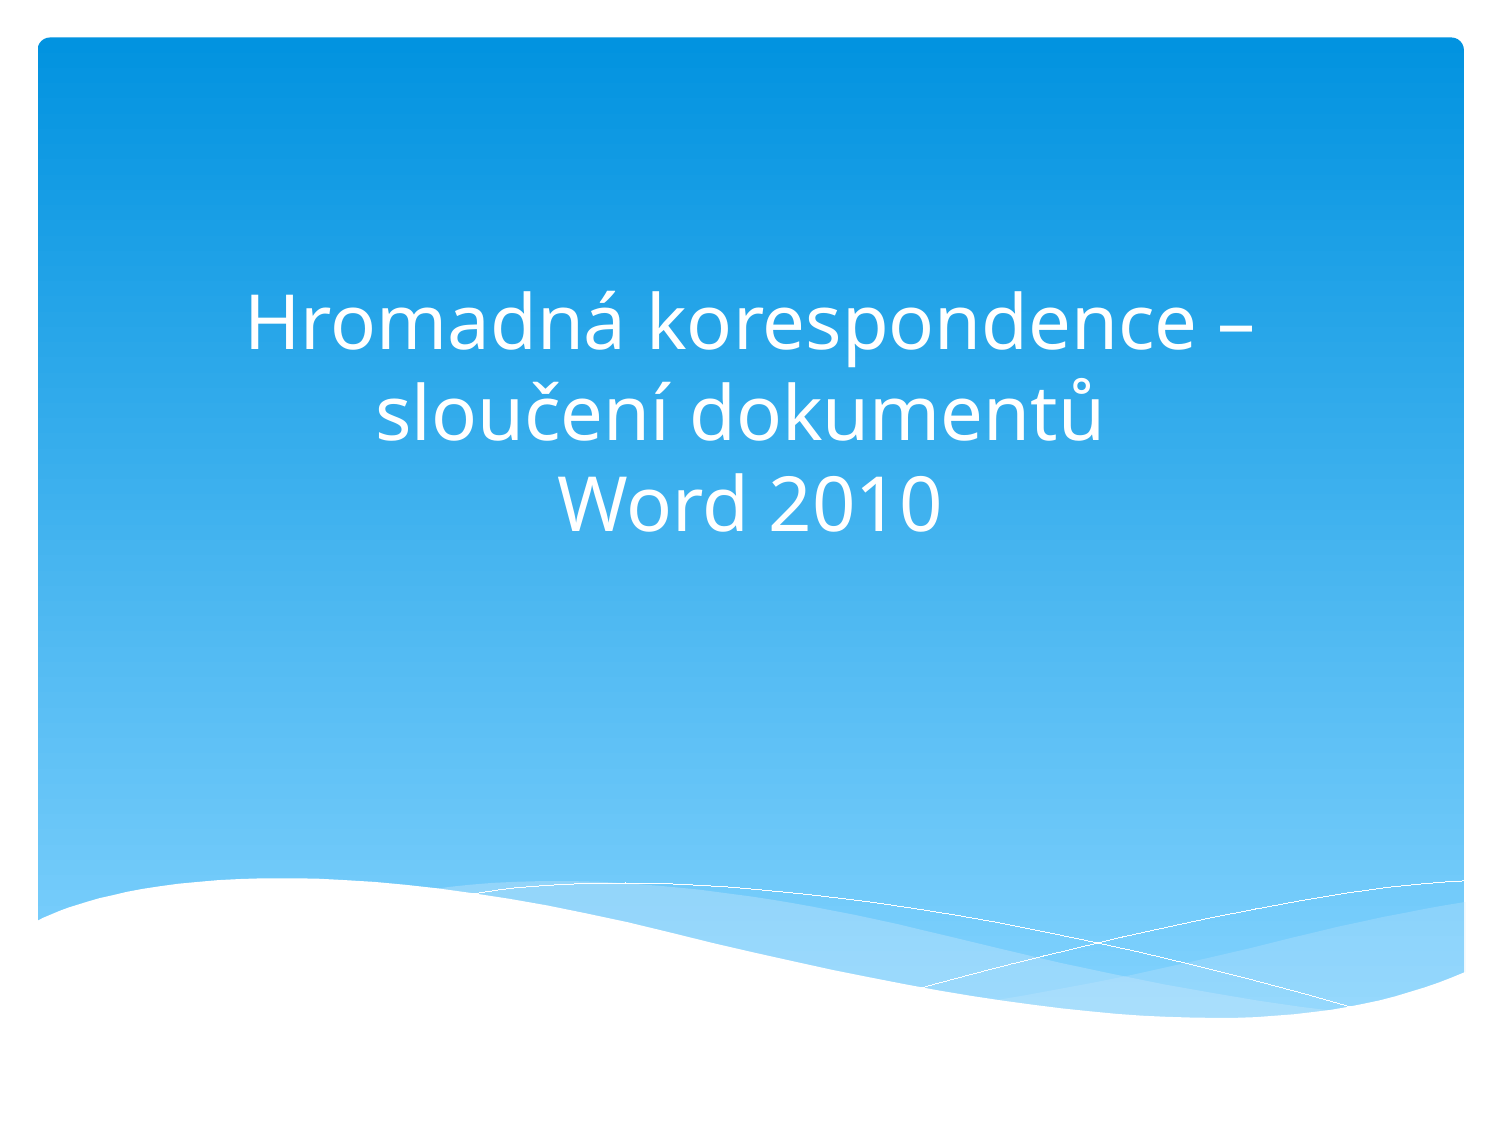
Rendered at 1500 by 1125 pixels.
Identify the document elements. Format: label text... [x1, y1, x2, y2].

title Hromadná korespondence – sloučení dokumentů Word 2010 [112, 262, 1388, 555]
